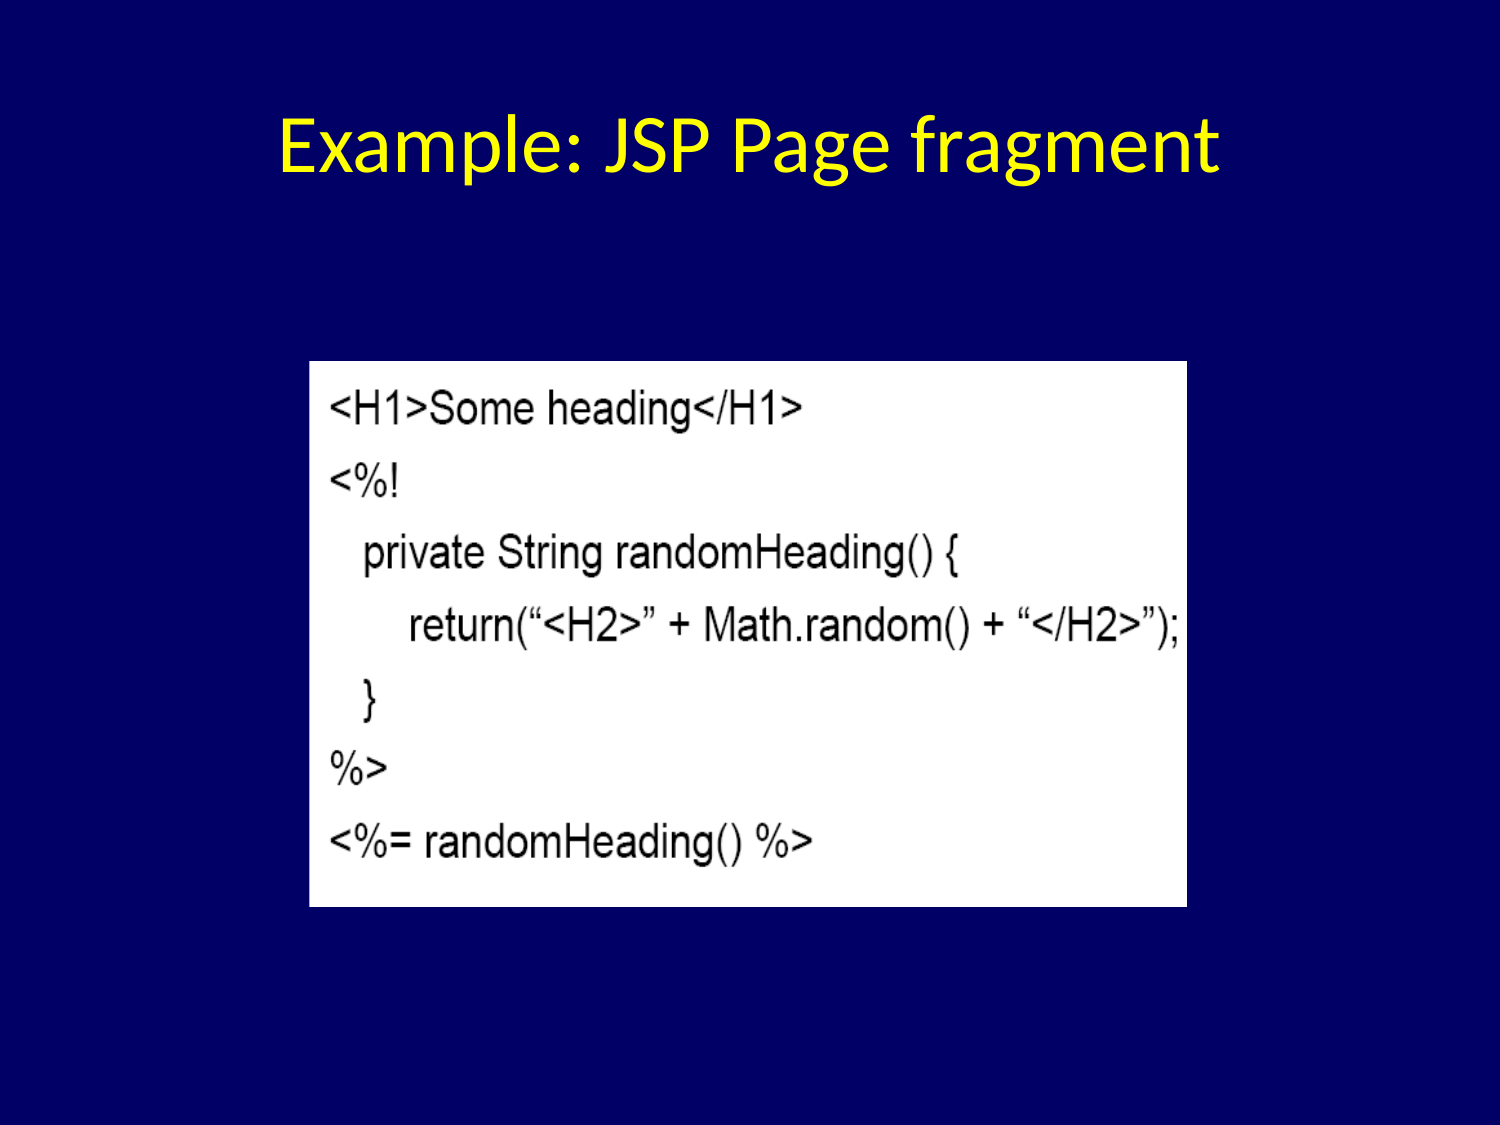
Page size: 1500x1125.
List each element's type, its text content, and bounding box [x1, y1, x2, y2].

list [309, 360, 1191, 907]
title Example: JSP Page fragment [75, 45, 1425, 233]
